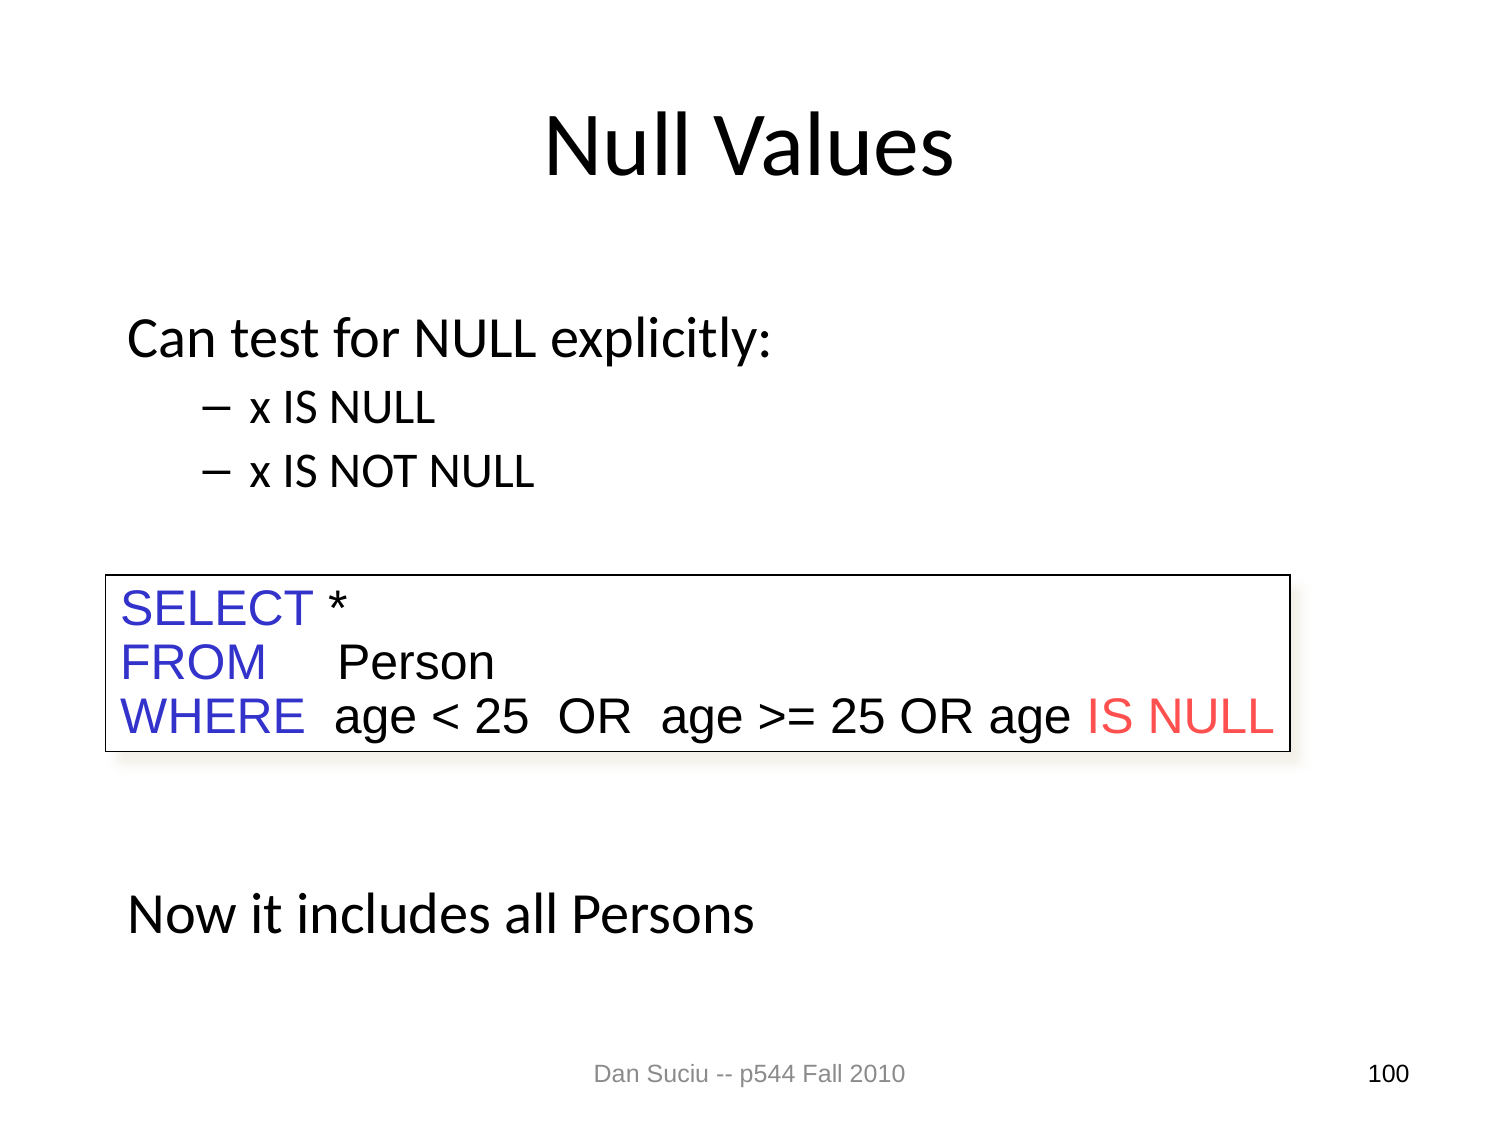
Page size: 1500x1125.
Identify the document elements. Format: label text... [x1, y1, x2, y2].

title Null Values [75, 45, 1425, 233]
footer Dan Suciu -- p544 Fall 2010 [512, 1042, 988, 1103]
text_box SELECT * FROM Person WHERE age < 25 OR age >= 25 OR age IS NULL [105, 574, 1291, 752]
footer Dan Suciu -- p544 Fall 2010 [112, 580, 1310, 769]
slide_number 100 [1074, 1042, 1425, 1103]
list Can test for NULL explicitly: x IS NULL x IS NOT NULL Now it includes all Persons [112, 299, 1463, 975]
